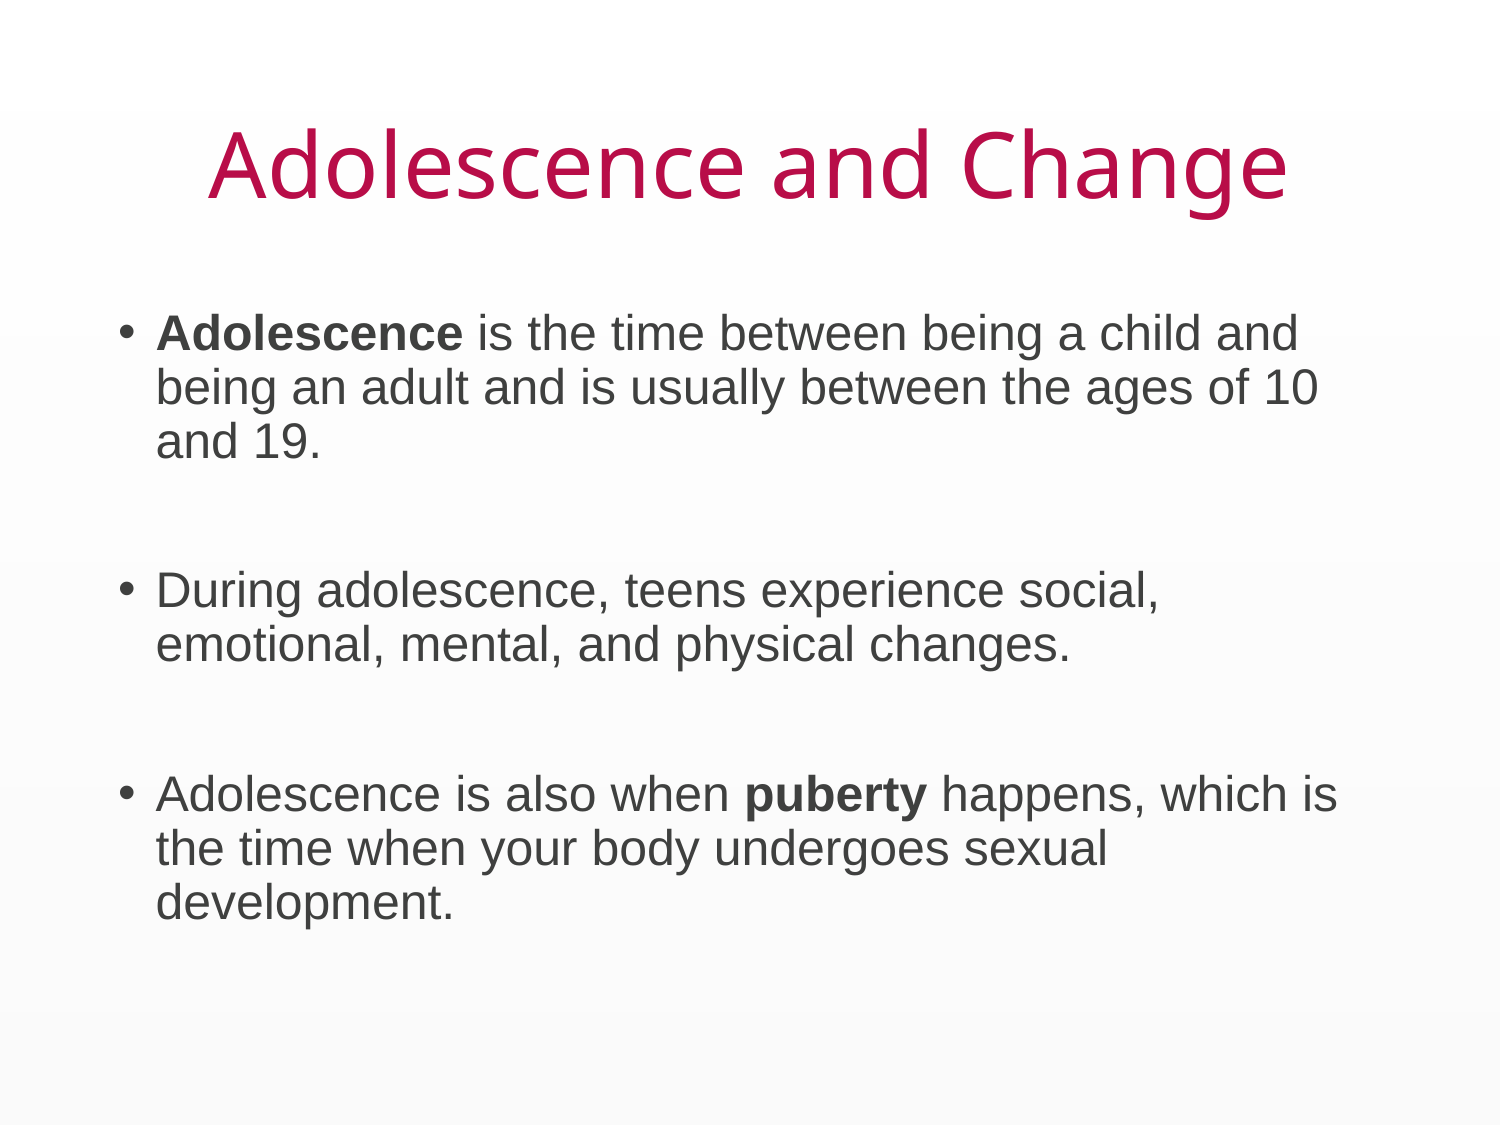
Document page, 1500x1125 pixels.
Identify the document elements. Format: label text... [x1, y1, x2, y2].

list Adolescence is the time between being a child and being an adult and is usually between the ages of 10 and 19. During adolescence, teens experience social, emotional, mental, and physical changes. Adolescence is also when puberty happens, which is the time when your body undergoes sexual development. [103, 299, 1397, 1014]
title Adolescence and Change [103, 59, 1397, 278]
